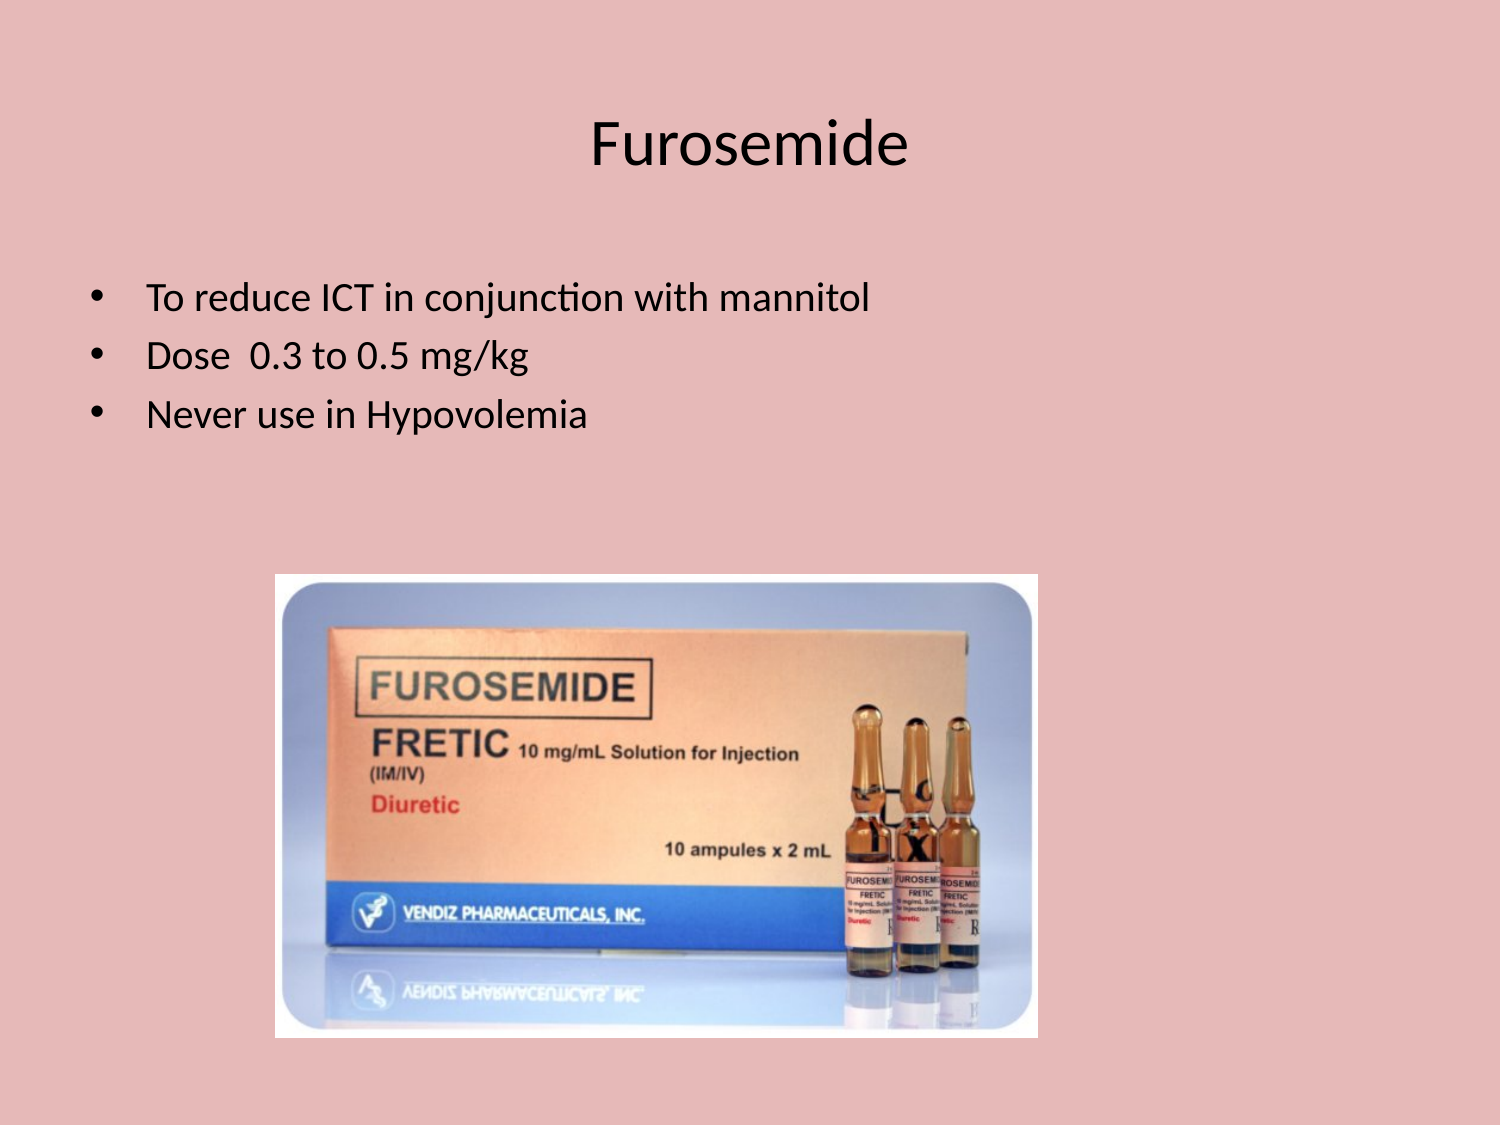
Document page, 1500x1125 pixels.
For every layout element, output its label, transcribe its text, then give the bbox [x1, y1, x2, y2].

title Furosemide [75, 45, 1425, 233]
list To reduce ICT in conjunction with mannitol Dose 0.3 to 0.5 mg/kg Never use in Hypovolemia [75, 262, 1425, 1005]
picture [274, 574, 1038, 1038]
